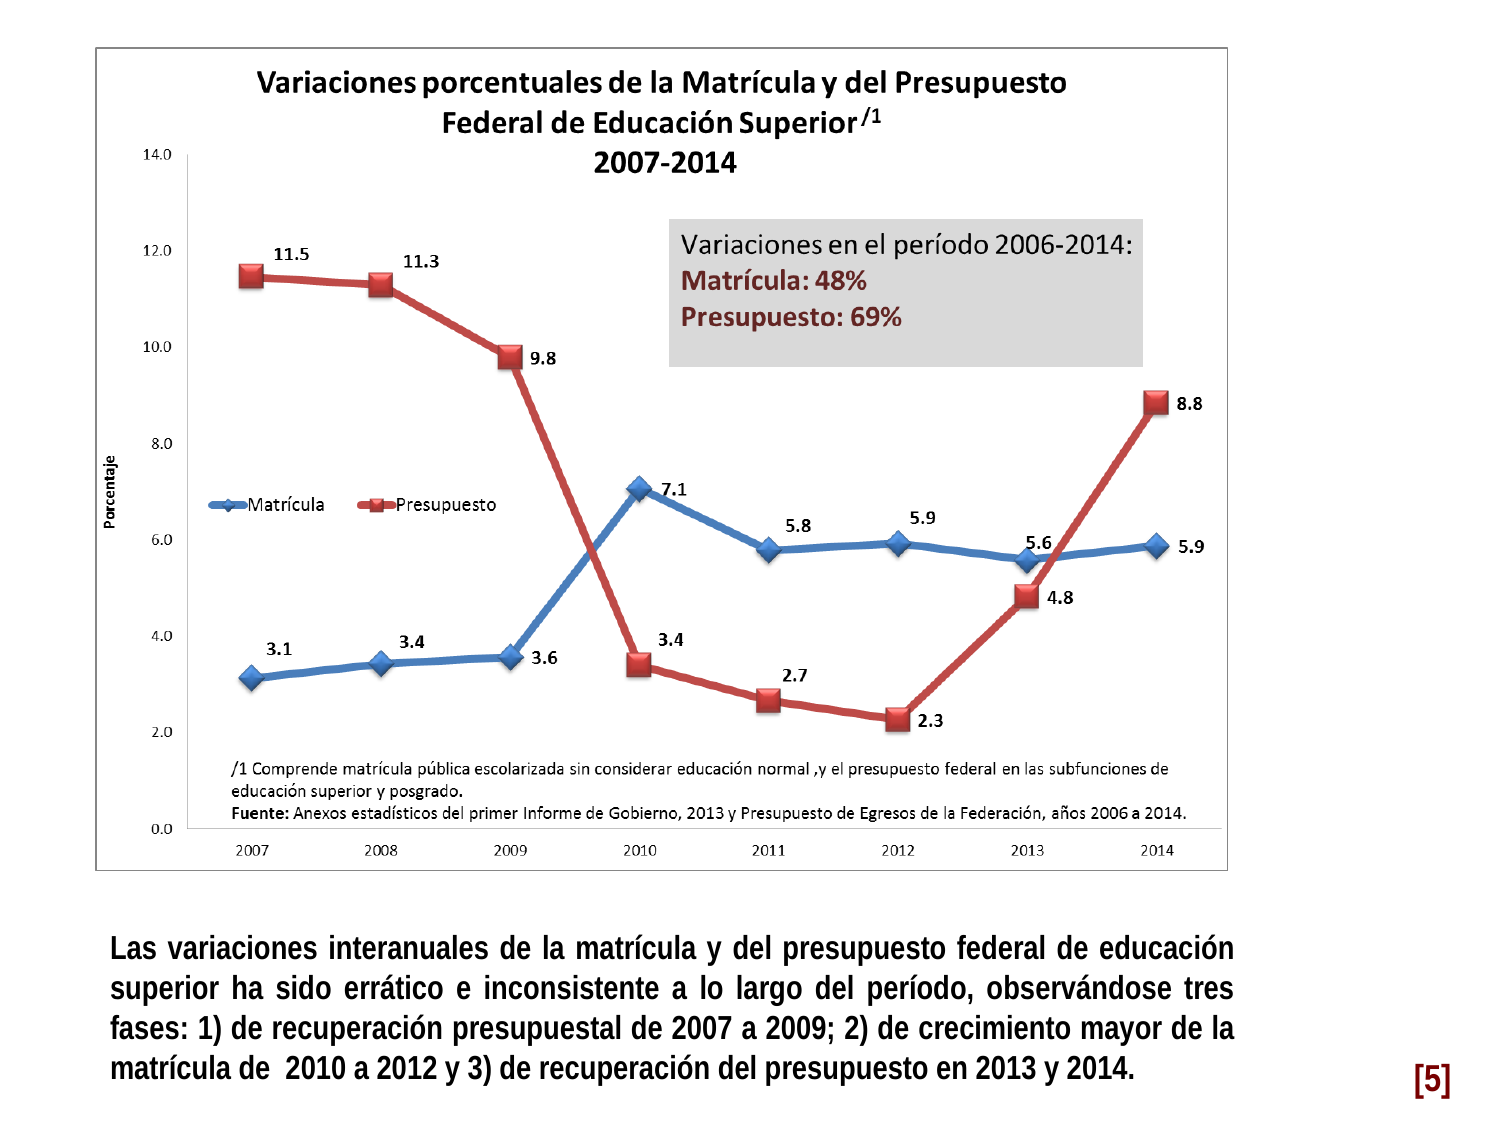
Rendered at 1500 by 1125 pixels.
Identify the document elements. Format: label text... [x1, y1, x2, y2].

picture [94, 46, 1229, 871]
text_box Las variaciones interanuales de la matrícula y del presupuesto federal de educación superior ha sido errático e inconsistente a lo largo del período, observándose tres fases: 1) de recuperación presupuestal de 2007 a 2009; 2) de crecimiento mayor de la matrícula de 2010 a 2012 y 3) de recuperación del presupuesto en 2013 y 2014. [95, 870, 1251, 1125]
text_box [5] [1399, 1038, 1500, 1115]
